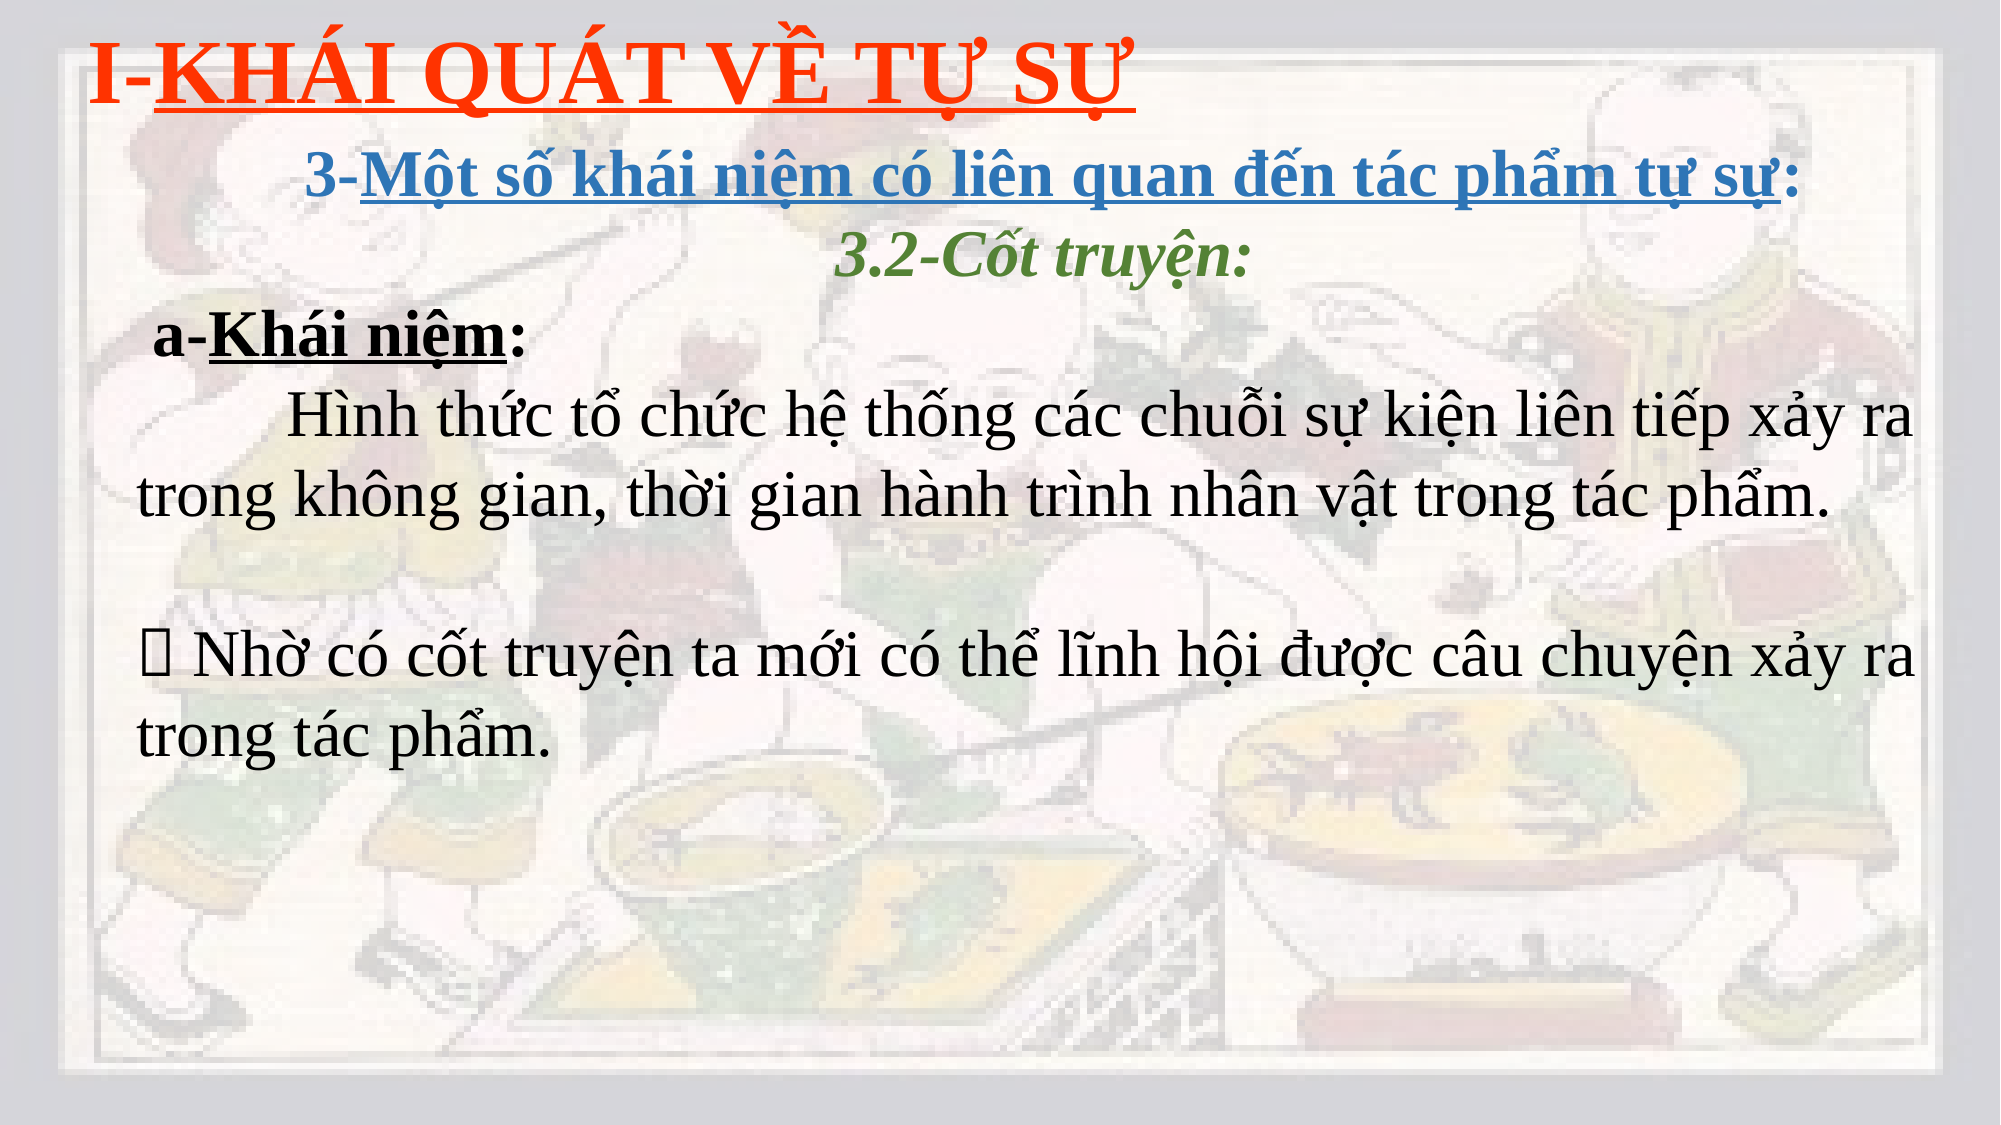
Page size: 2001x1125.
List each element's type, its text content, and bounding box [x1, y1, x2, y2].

text_box 3-Một số khái niệm có liên quan đến tác phẩm tự sự: 3.2-Cốt truyện: a-Khái niệm: Hình thức tổ chức hệ thống các chuỗi sự kiện liên tiếp xảy ra trong không gian, thời gian hành trình nhân vật trong tác phẩm.  Nhờ có cốt truyện ta mới có thể lĩnh hội được câu chuyện xảy ra trong tác phẩm. [121, 122, 1970, 1017]
title I-KHÁI QUÁT VỀ TỰ SỰ [72, 0, 1798, 183]
